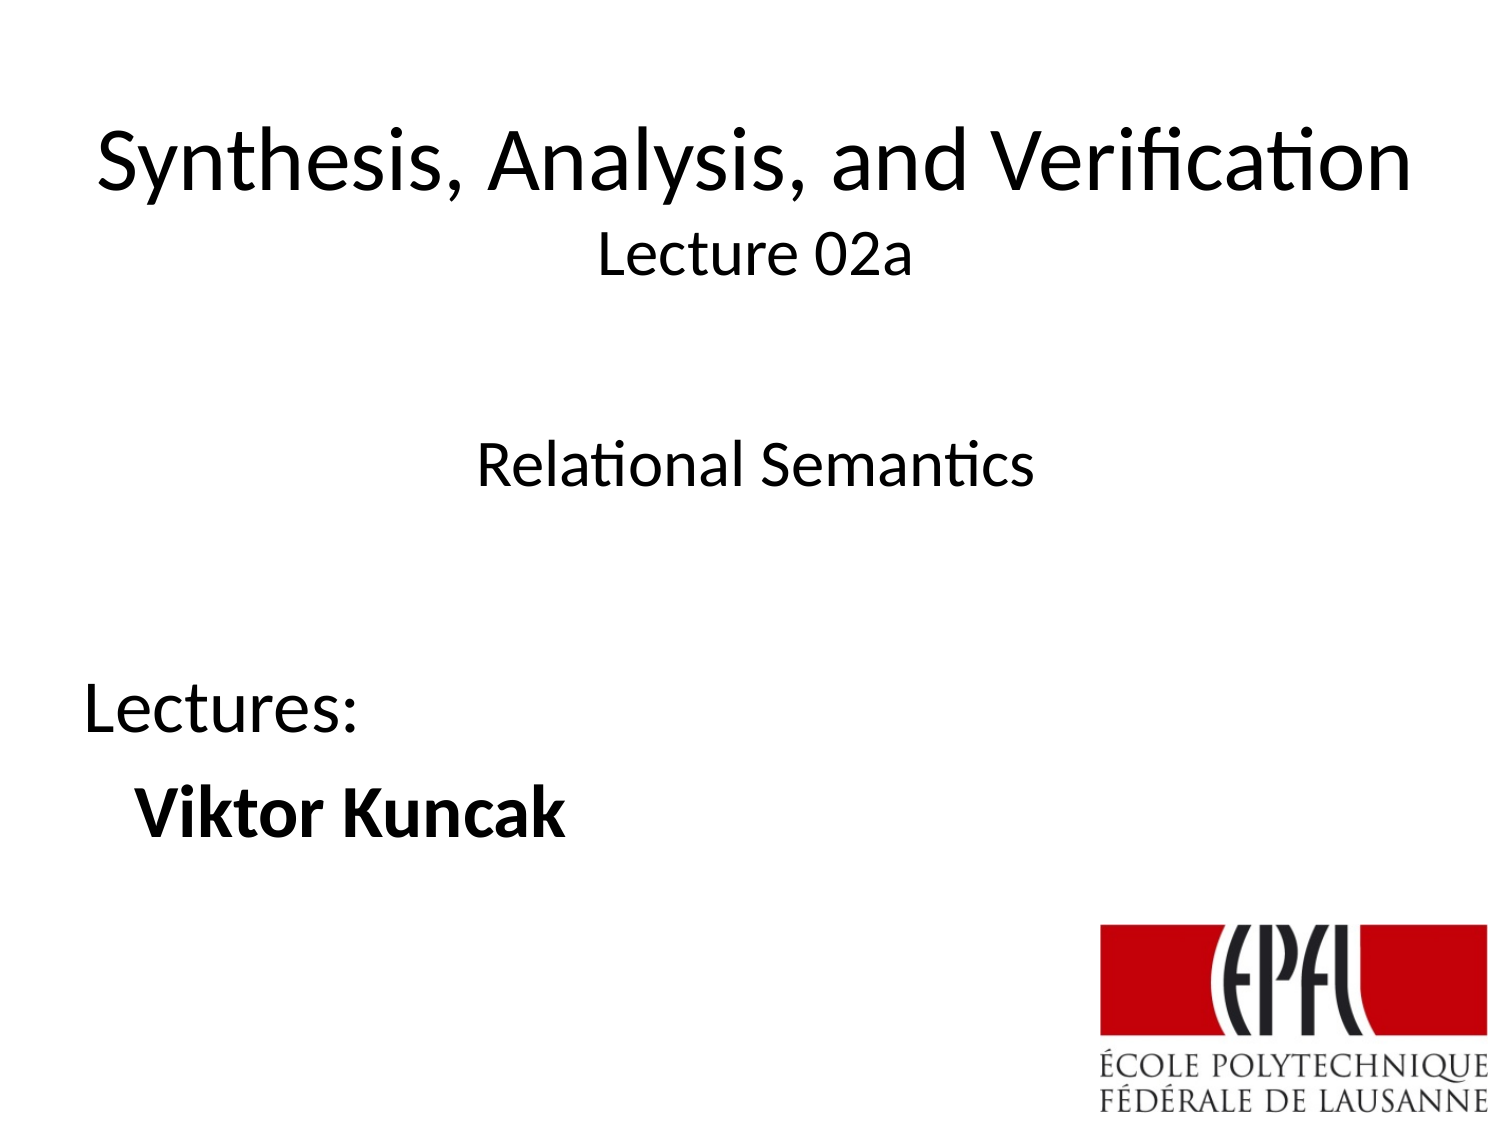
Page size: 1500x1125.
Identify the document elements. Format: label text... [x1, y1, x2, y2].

text_box Relational Semantics [49, 412, 1463, 600]
title Synthesis, Analysis, and Verification Lecture 02a [6, 62, 1500, 325]
subtitle Lectures: Viktor Kuncak [68, 650, 1457, 1000]
picture [1099, 924, 1489, 1113]
